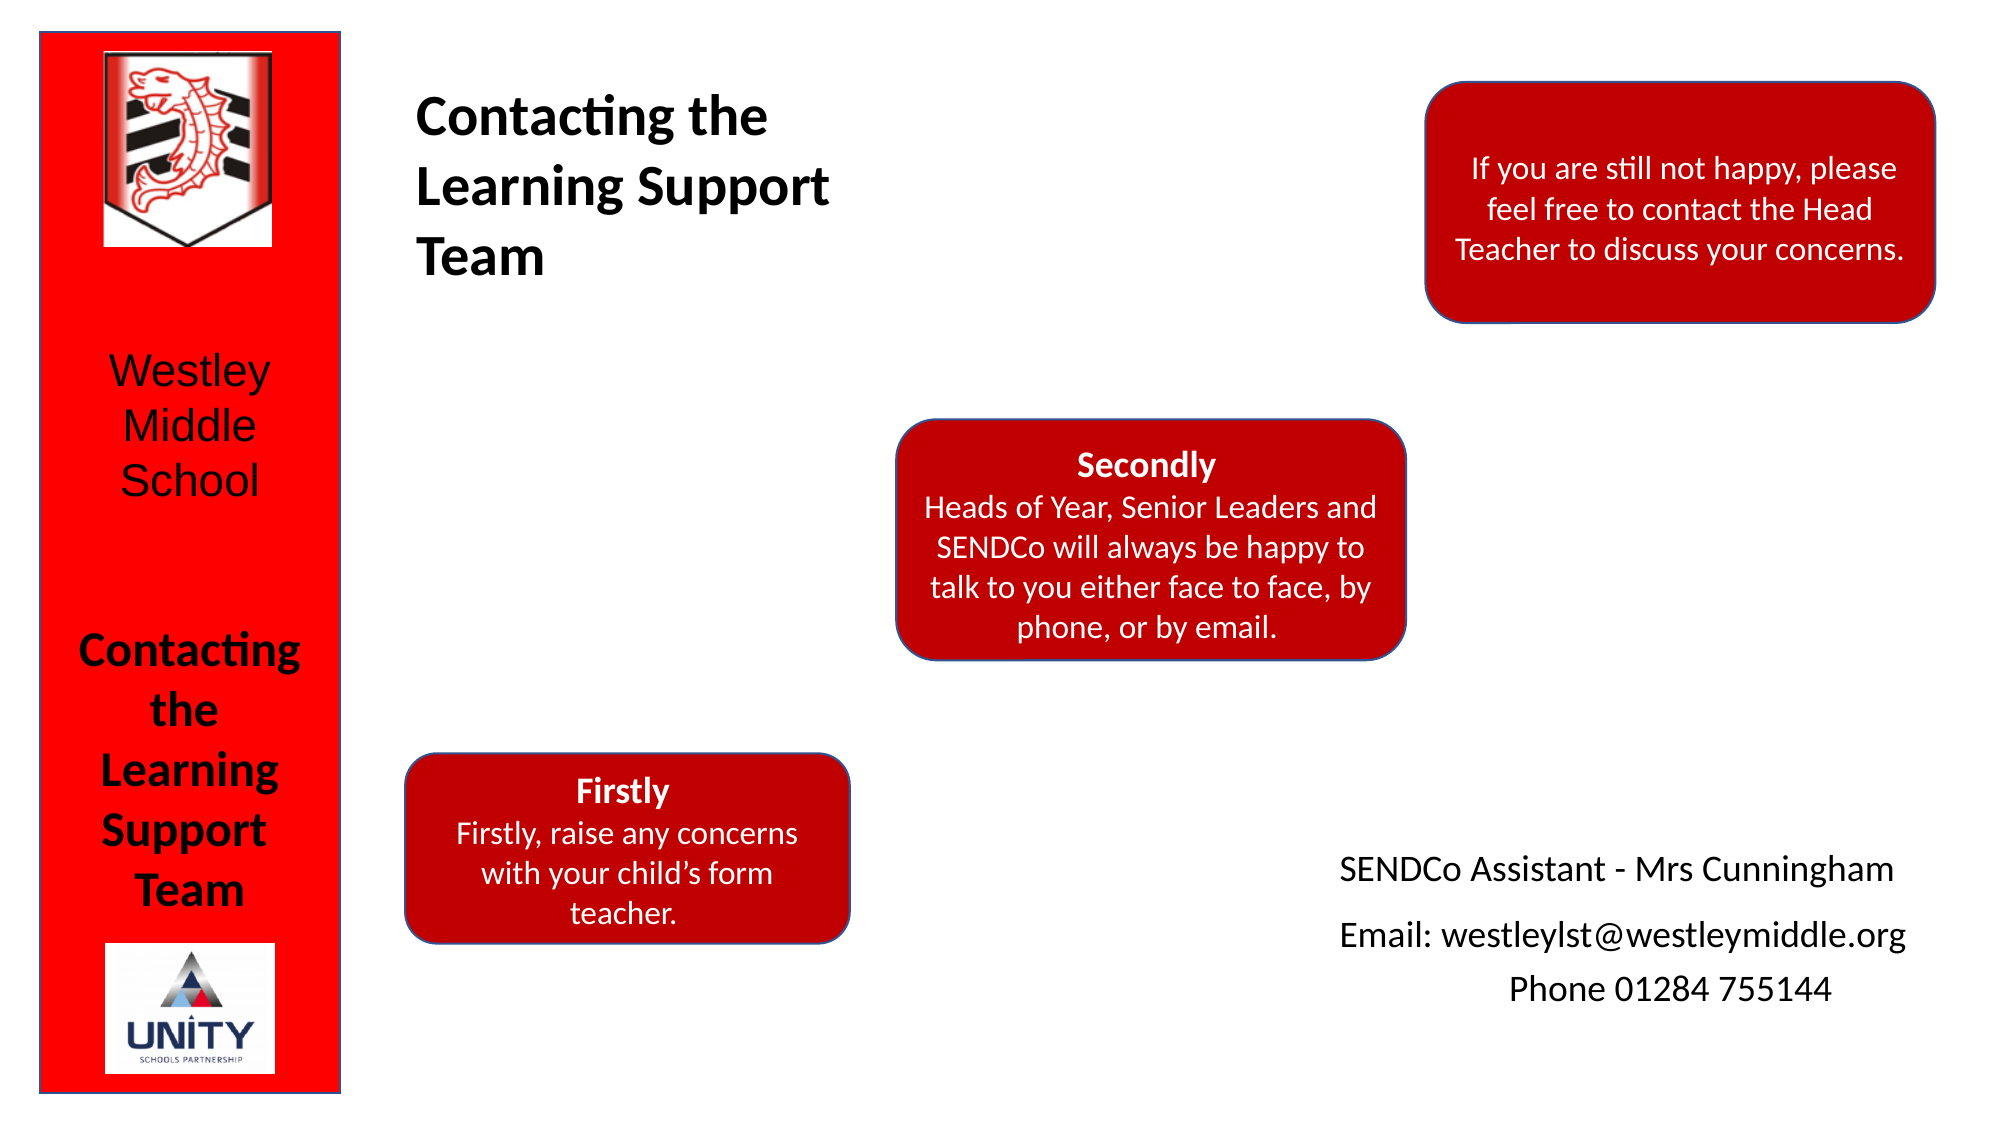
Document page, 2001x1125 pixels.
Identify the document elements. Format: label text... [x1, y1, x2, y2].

text_box SENDCo Assistant - Mrs Cunningham Email: westleylst@westleymiddle.org Phone 01284 755144 [1324, 828, 1936, 1082]
text_box Firstly Firstly, raise any concerns with your child’s form teacher. [404, 752, 851, 945]
picture [102, 50, 272, 247]
text_box [39, 31, 340, 1094]
text_box Secondly Heads of Year, Senior Leaders and SENDCo will always be happy to talk to you either face to face, by phone, or by email. [895, 418, 1408, 662]
text_box If you are still not happy, please feel free to contact the Head Teacher to discuss your concerns. [1424, 80, 1937, 325]
text_box Westley Middle School Contacting the Learning Support Team [58, 278, 322, 1125]
text_box Contacting the Learning Support Team [401, 0, 885, 295]
picture [105, 943, 275, 1074]
